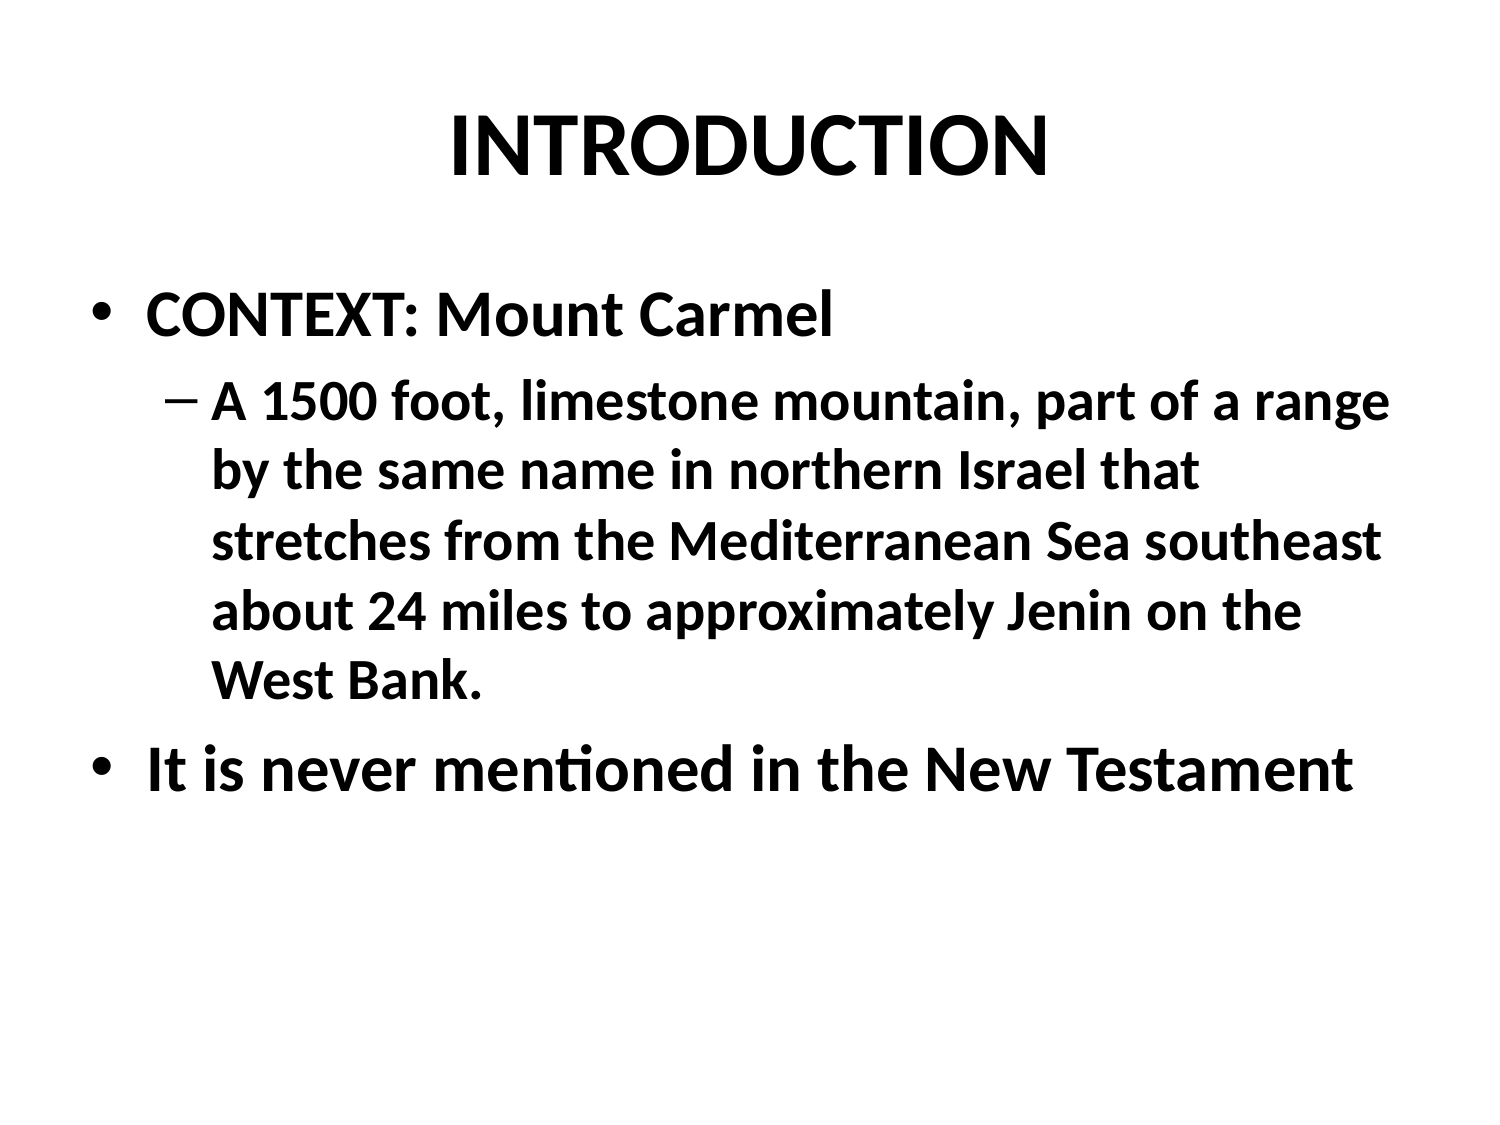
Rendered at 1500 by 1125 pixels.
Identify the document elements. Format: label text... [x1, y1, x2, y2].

list CONTEXT: Mount Carmel A 1500 foot, limestone mountain, part of a range by the same name in northern Israel that stretches from the Mediterranean Sea southeast about 24 miles to approximately Jenin on the West Bank. It is never mentioned in the New Testament [75, 262, 1425, 1005]
title INTRODUCTION [75, 45, 1425, 233]
